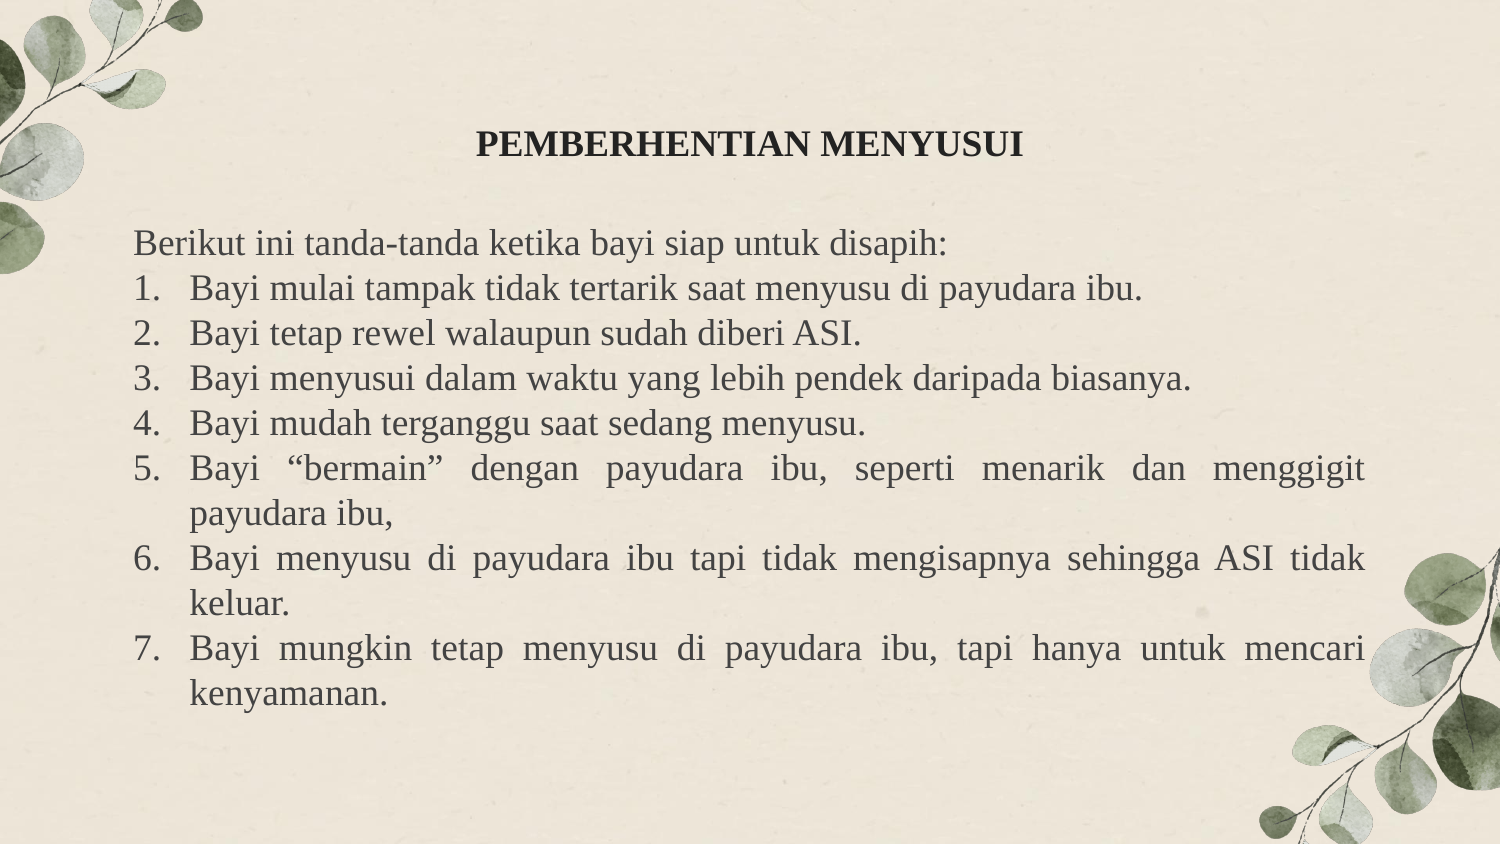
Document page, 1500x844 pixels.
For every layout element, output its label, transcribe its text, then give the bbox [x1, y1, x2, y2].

picture [0, 0, 1500, 844]
list Berikut ini tanda-tanda ketika bayi siap untuk disapih: Bayi mulai tampak tidak tertarik saat menyusu di payudara ibu. Bayi tetap rewel walaupun sudah diberi ASI. Bayi menyusui dalam waktu yang lebih pendek daripada biasanya. Bayi mudah terganggu saat sedang menyusu. Bayi “bermain” dengan payudara ibu, seperti menarik dan menggigit payudara ibu, Bayi menyusu di payudara ibu tapi tidak mengisapnya sehingga ASI tidak keluar. Bayi mungkin tetap menyusu di payudara ibu, tapi hanya untuk mencari kenyamanan. [118, 202, 1382, 756]
title PEMBERHENTIAN MENYUSUI [118, 94, 1382, 188]
